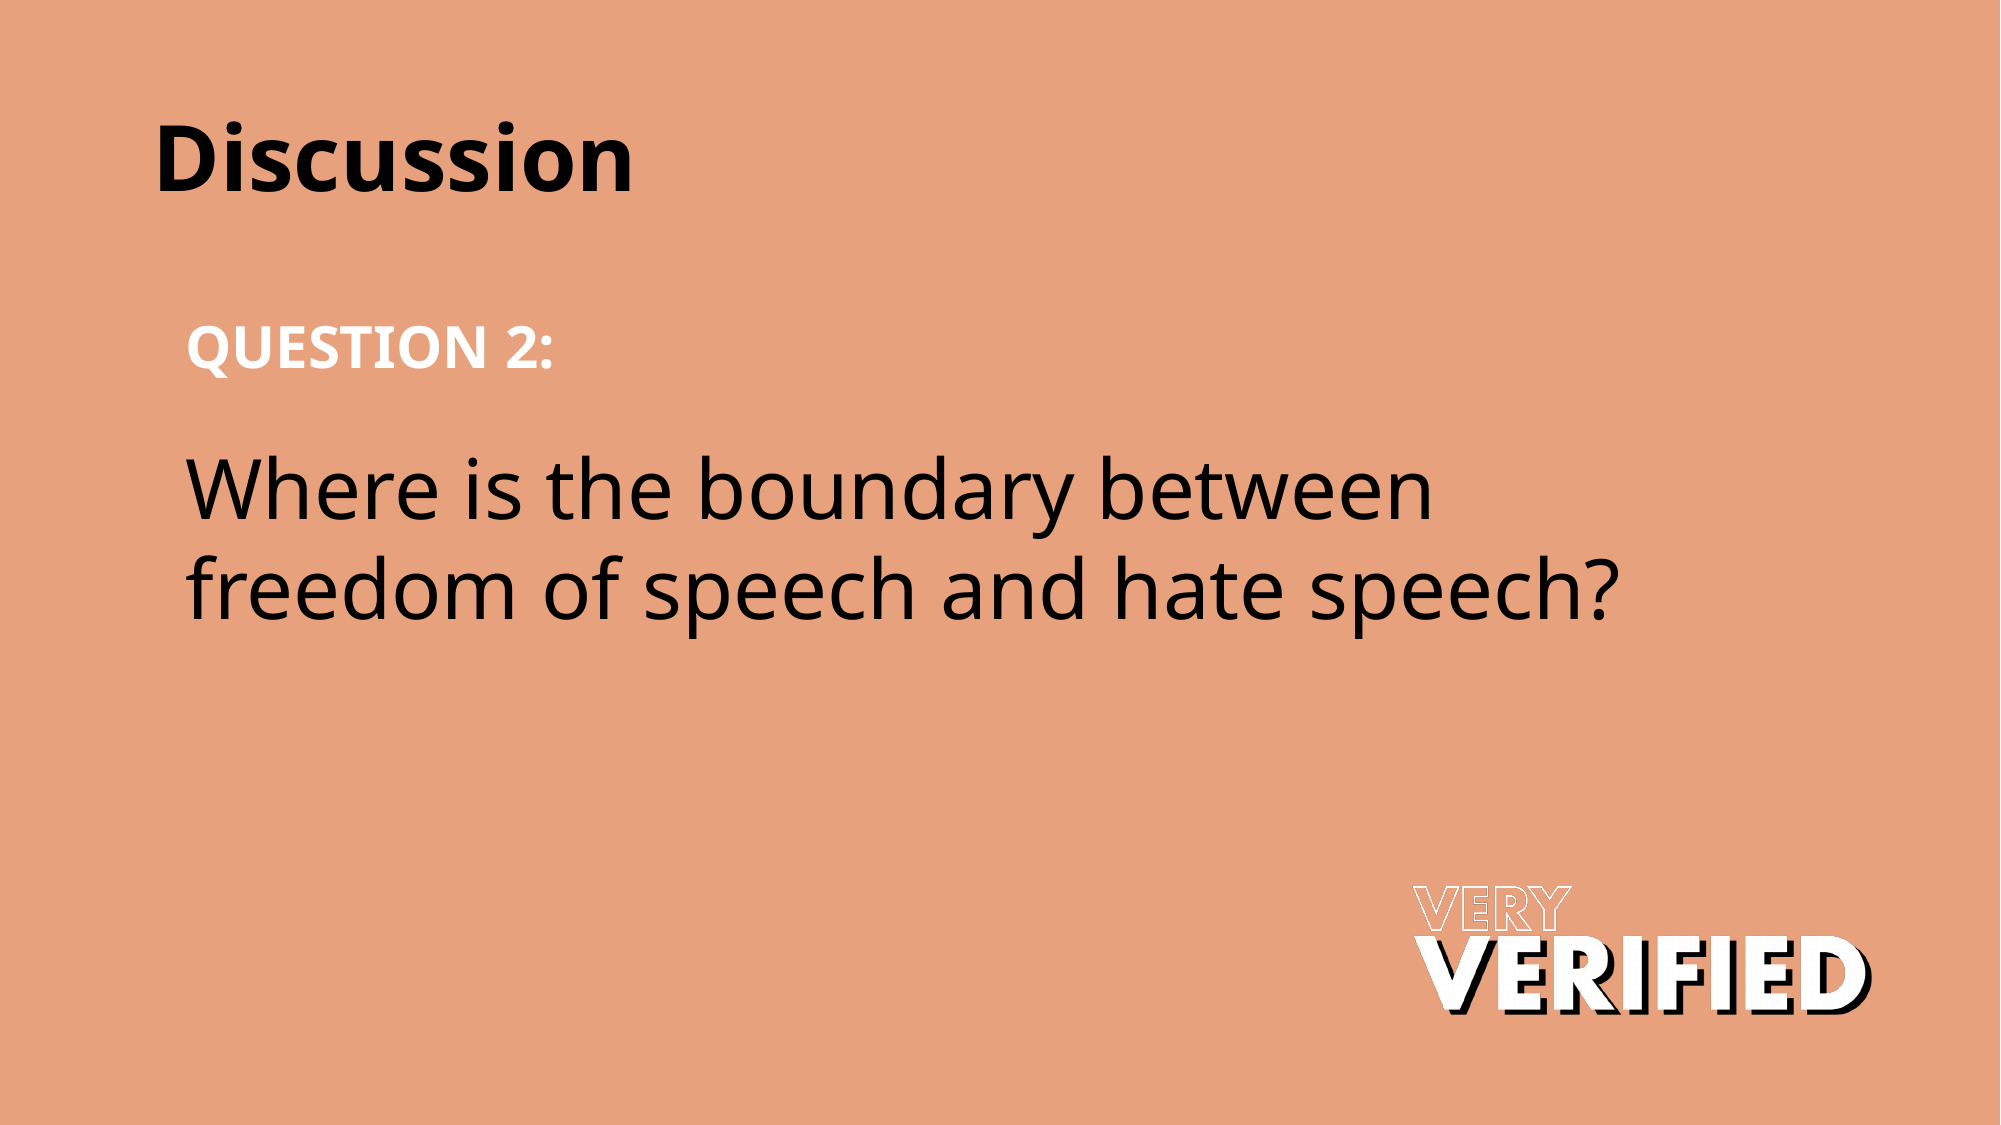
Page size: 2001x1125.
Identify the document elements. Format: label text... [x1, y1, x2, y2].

title Discussion [137, 52, 1856, 271]
text_box QUESTION 2: [170, 300, 576, 400]
picture [1355, 850, 1905, 1050]
text_box Where is the boundary between freedom of speech and hate speech? [170, 429, 1778, 764]
